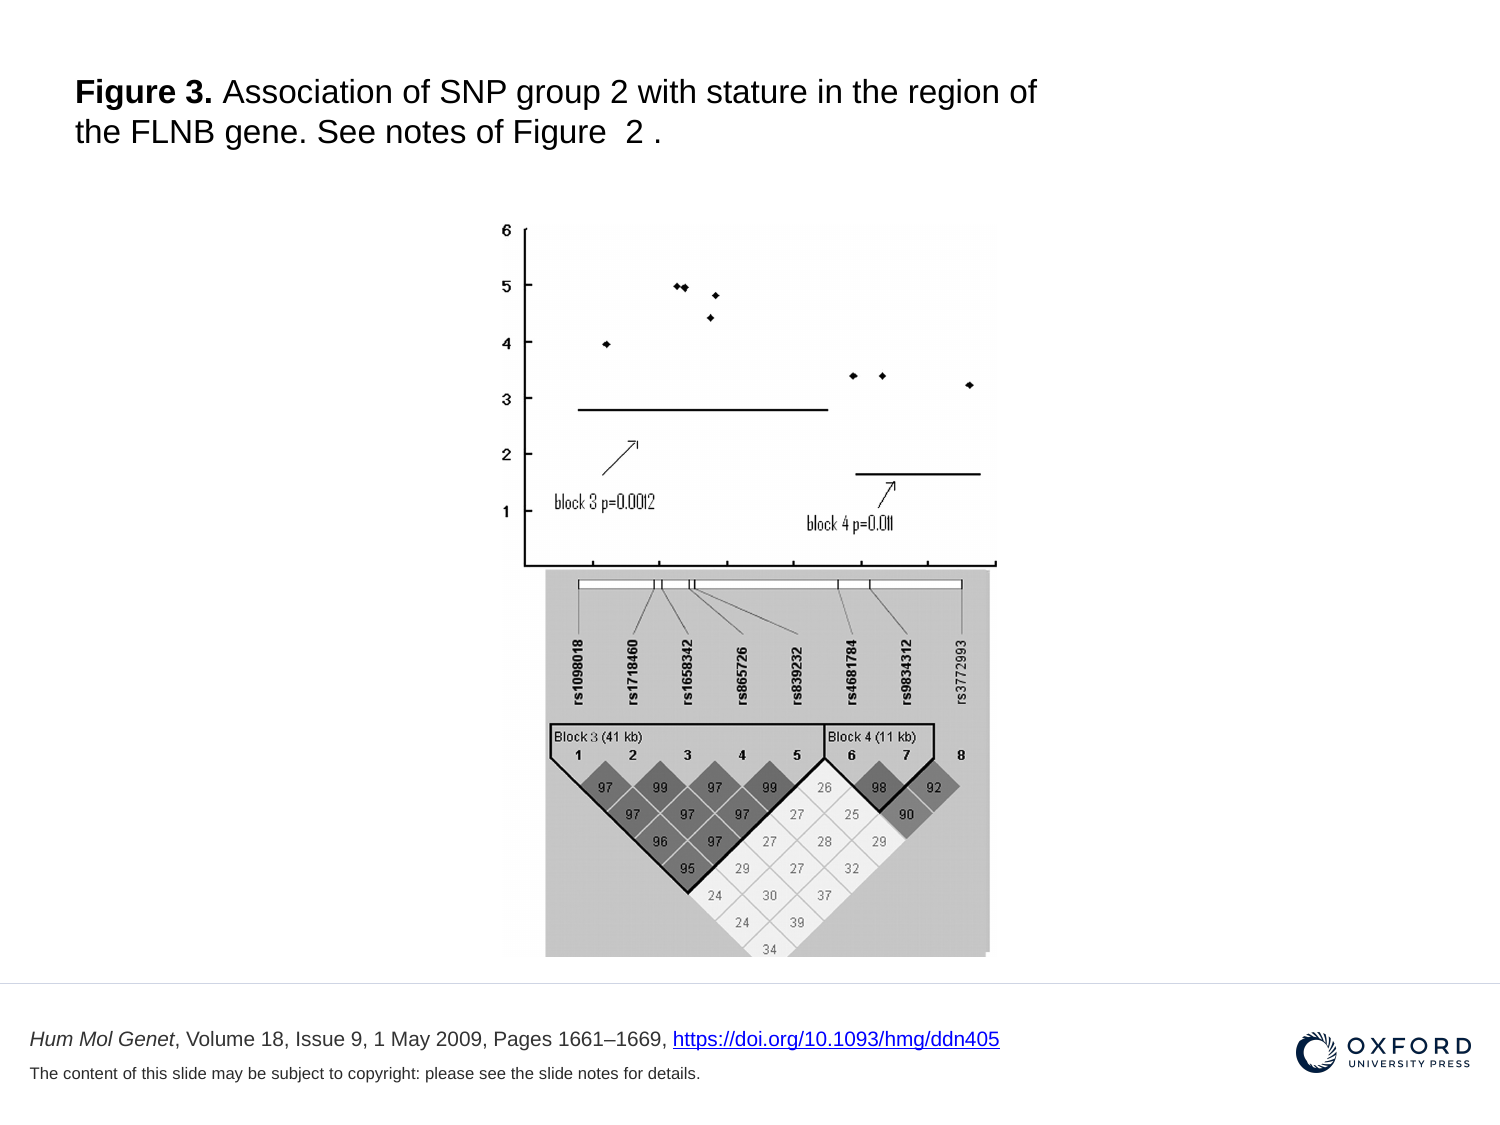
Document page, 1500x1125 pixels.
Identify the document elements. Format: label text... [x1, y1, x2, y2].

picture [1296, 1032, 1471, 1073]
footer Hum Mol Genet, Volume 18, Issue 9, 1 May 2009, Pages 1661–1669, https://doi.org/10.1093/hmg/ddn405 The content of this slide may be subject to copyright: please see the slide notes for details. [0, 983, 1260, 1125]
picture [501, 224, 997, 957]
title Figure 3. Association of SNP group 2 with stature in the region of the FLNB gene. See notes of Figure 2 . [75, 69, 1078, 171]
